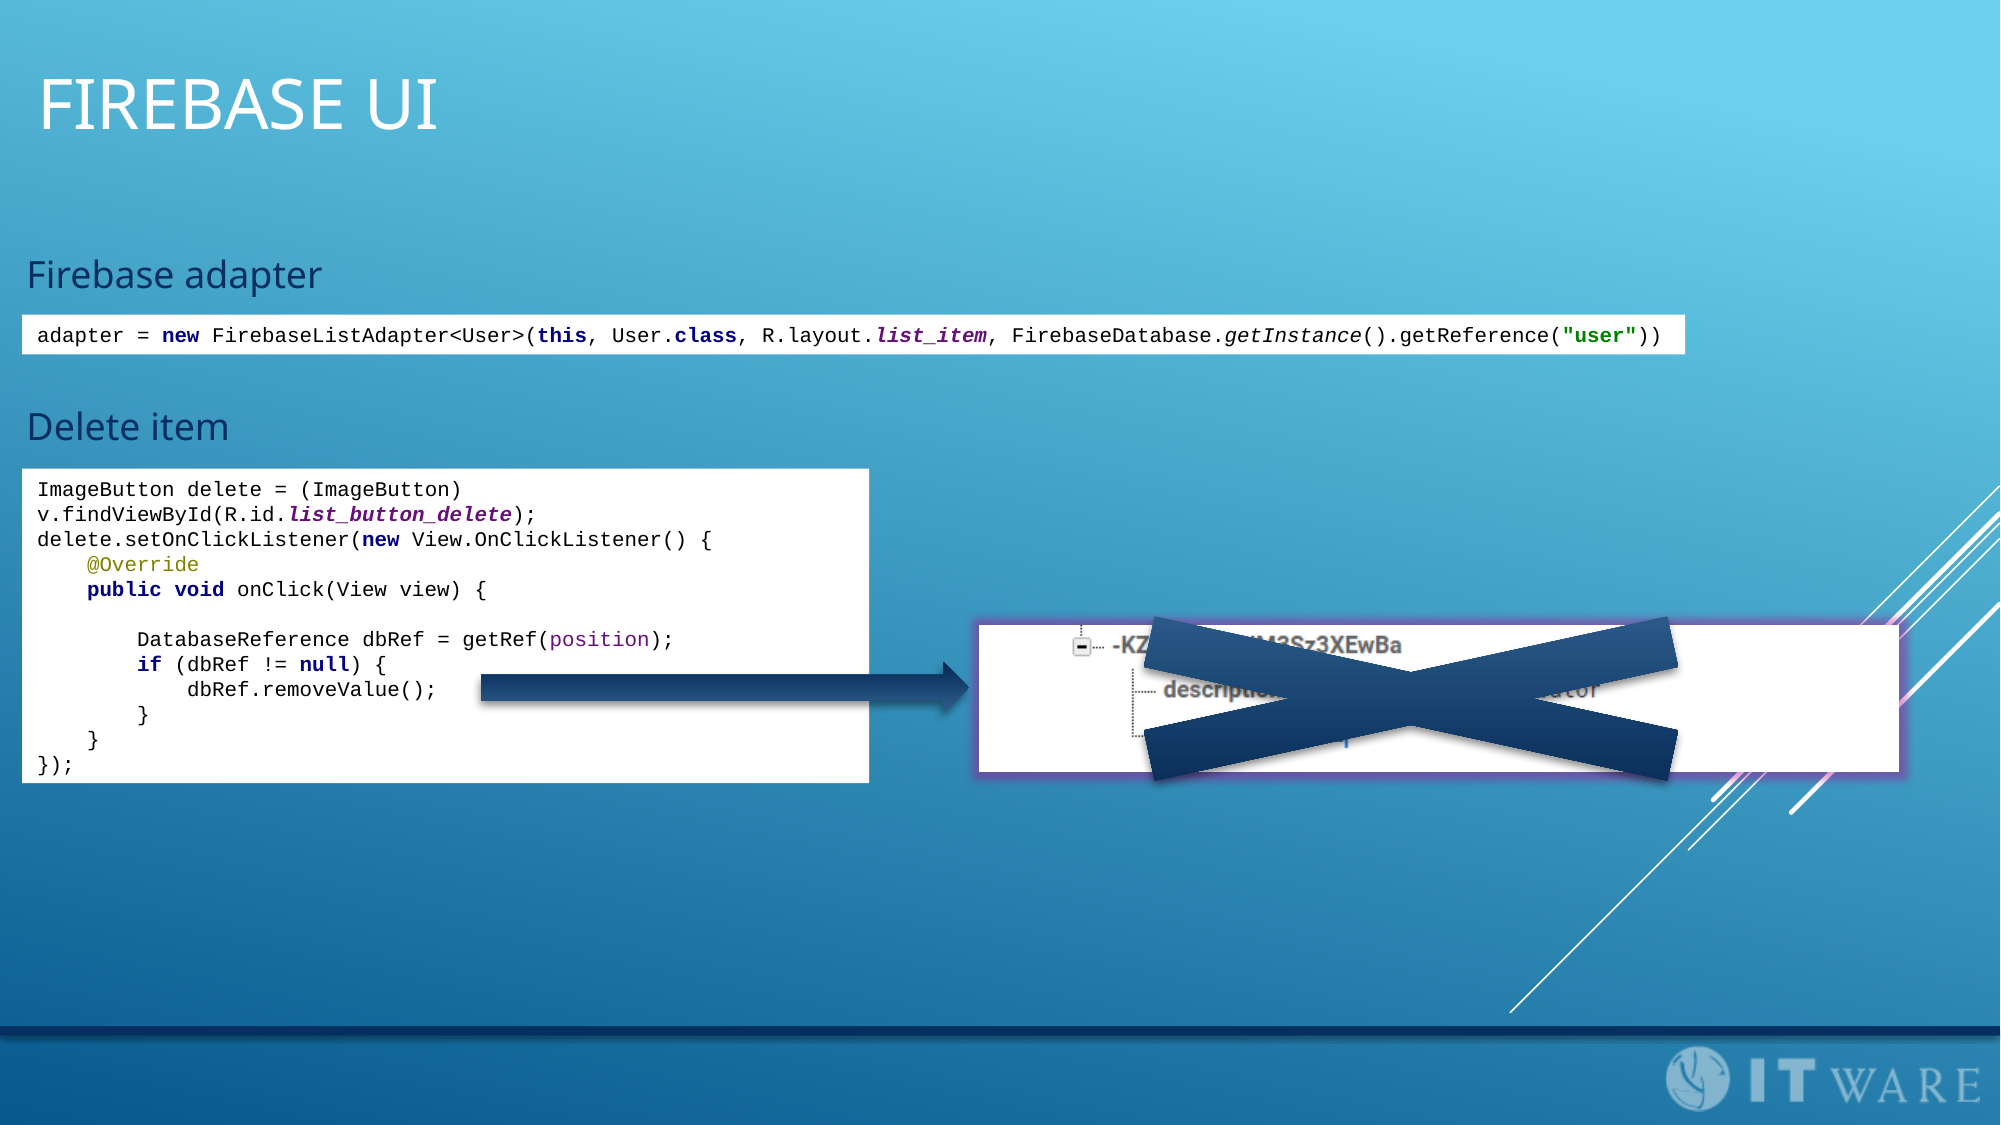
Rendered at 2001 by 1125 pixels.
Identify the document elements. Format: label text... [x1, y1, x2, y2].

picture [1665, 1046, 1980, 1113]
text_box Firebase adapter [11, 243, 380, 303]
text_box [480, 661, 970, 714]
title firebase ui [22, 51, 549, 152]
text_box [1152, 772, 1195, 781]
text_box adapter = new FirebaseListAdapter<User>(this, User.class, R.layout.list_item, FirebaseDatabase.getInstance().getReference("user")) [22, 314, 1686, 355]
text_box [1152, 616, 1194, 625]
picture [979, 625, 1899, 772]
text_box [1627, 772, 1670, 781]
text_box ImageButton delete = (ImageButton) v.findViewById(R.id.list_button_delete); delete.setOnClickListener(new View.OnClickListener() { @Override public void onClick(View view) { DatabaseReference dbRef = getRef(position); if (dbRef != null) { dbRef.removeValue(); } } }); [22, 468, 870, 784]
text_box Delete item [11, 395, 380, 456]
text_box [1628, 616, 1670, 625]
